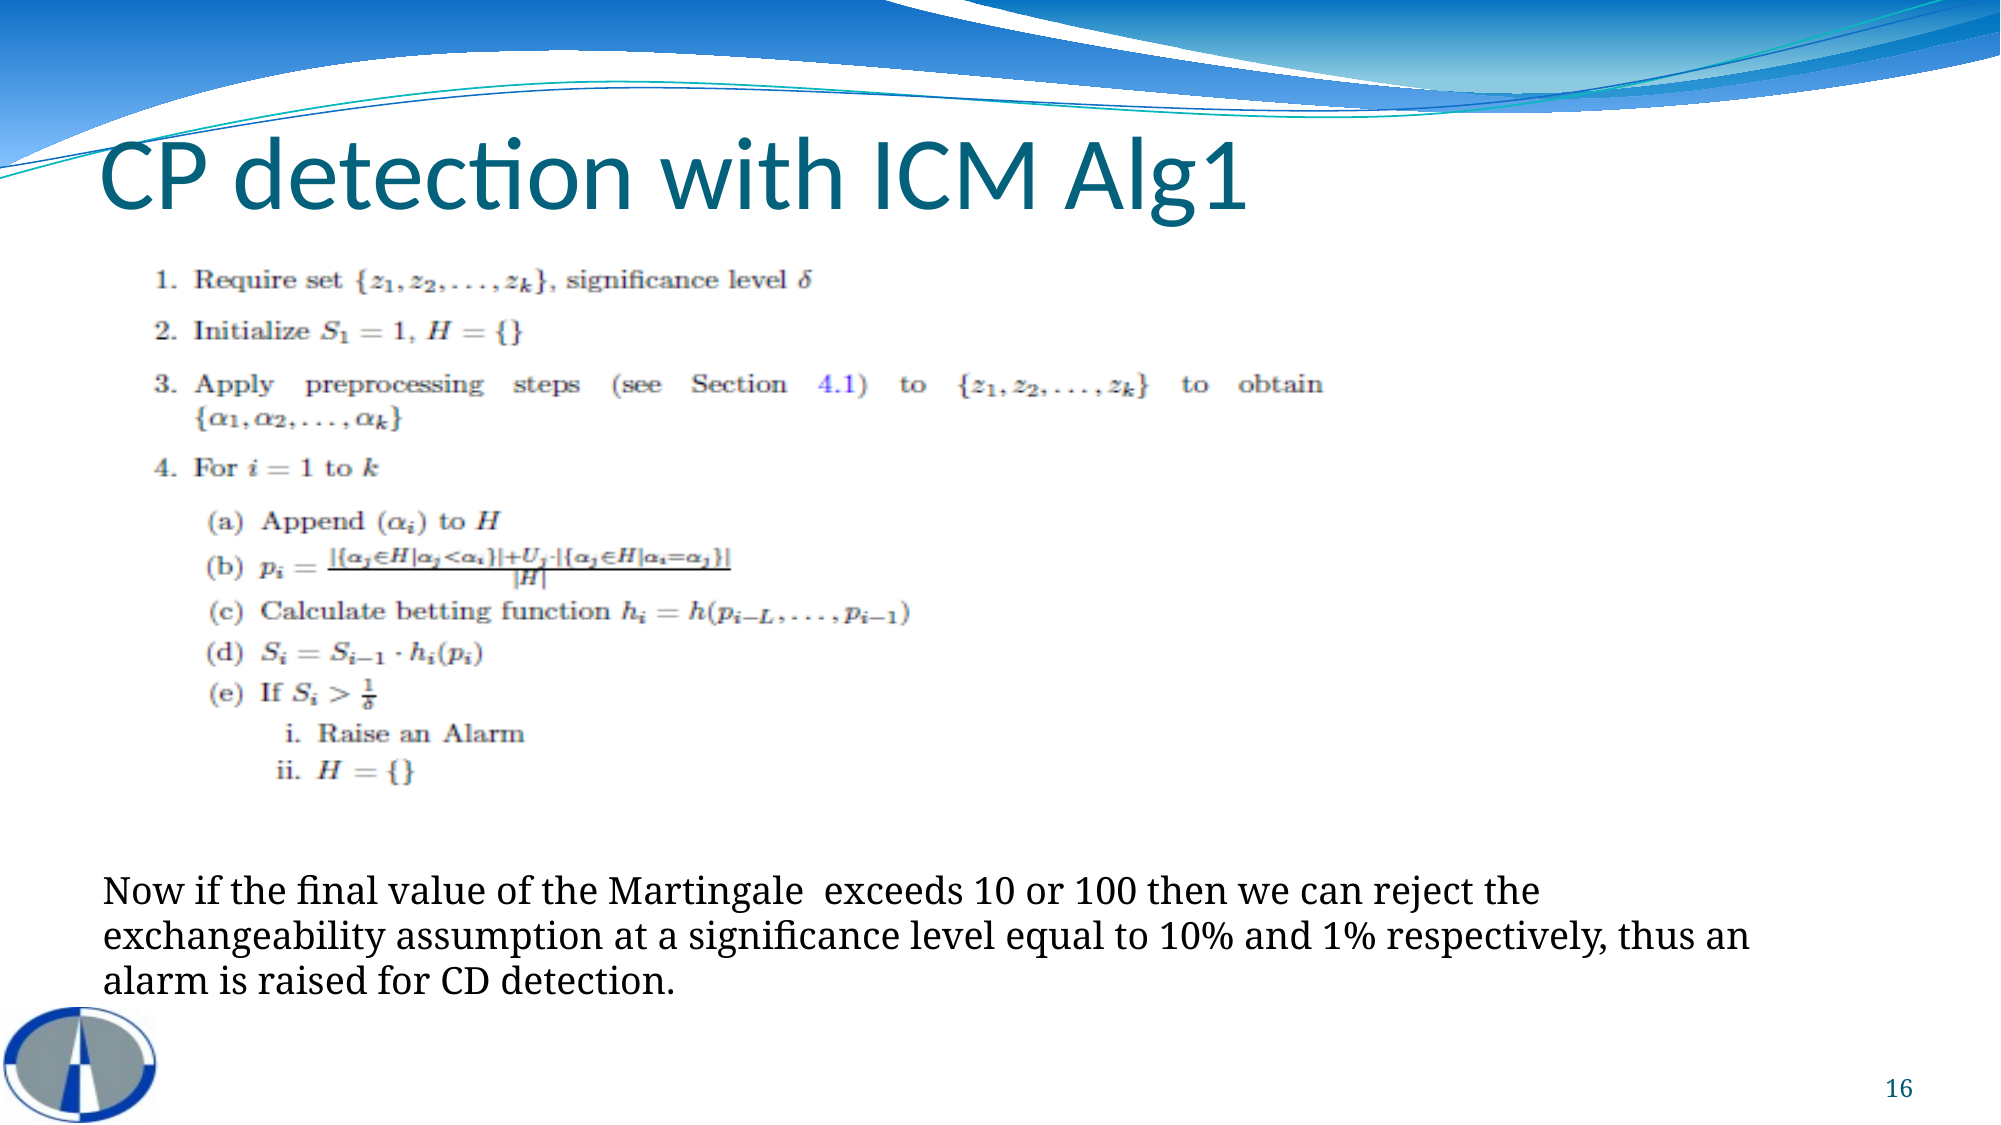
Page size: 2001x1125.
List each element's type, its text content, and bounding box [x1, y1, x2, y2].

picture [111, 252, 1419, 804]
title CP detection with ICM Alg1 [99, 42, 1901, 231]
picture [3, 1007, 158, 1123]
list [99, 231, 1901, 1038]
slide_number 16 [1746, 1047, 1914, 1107]
